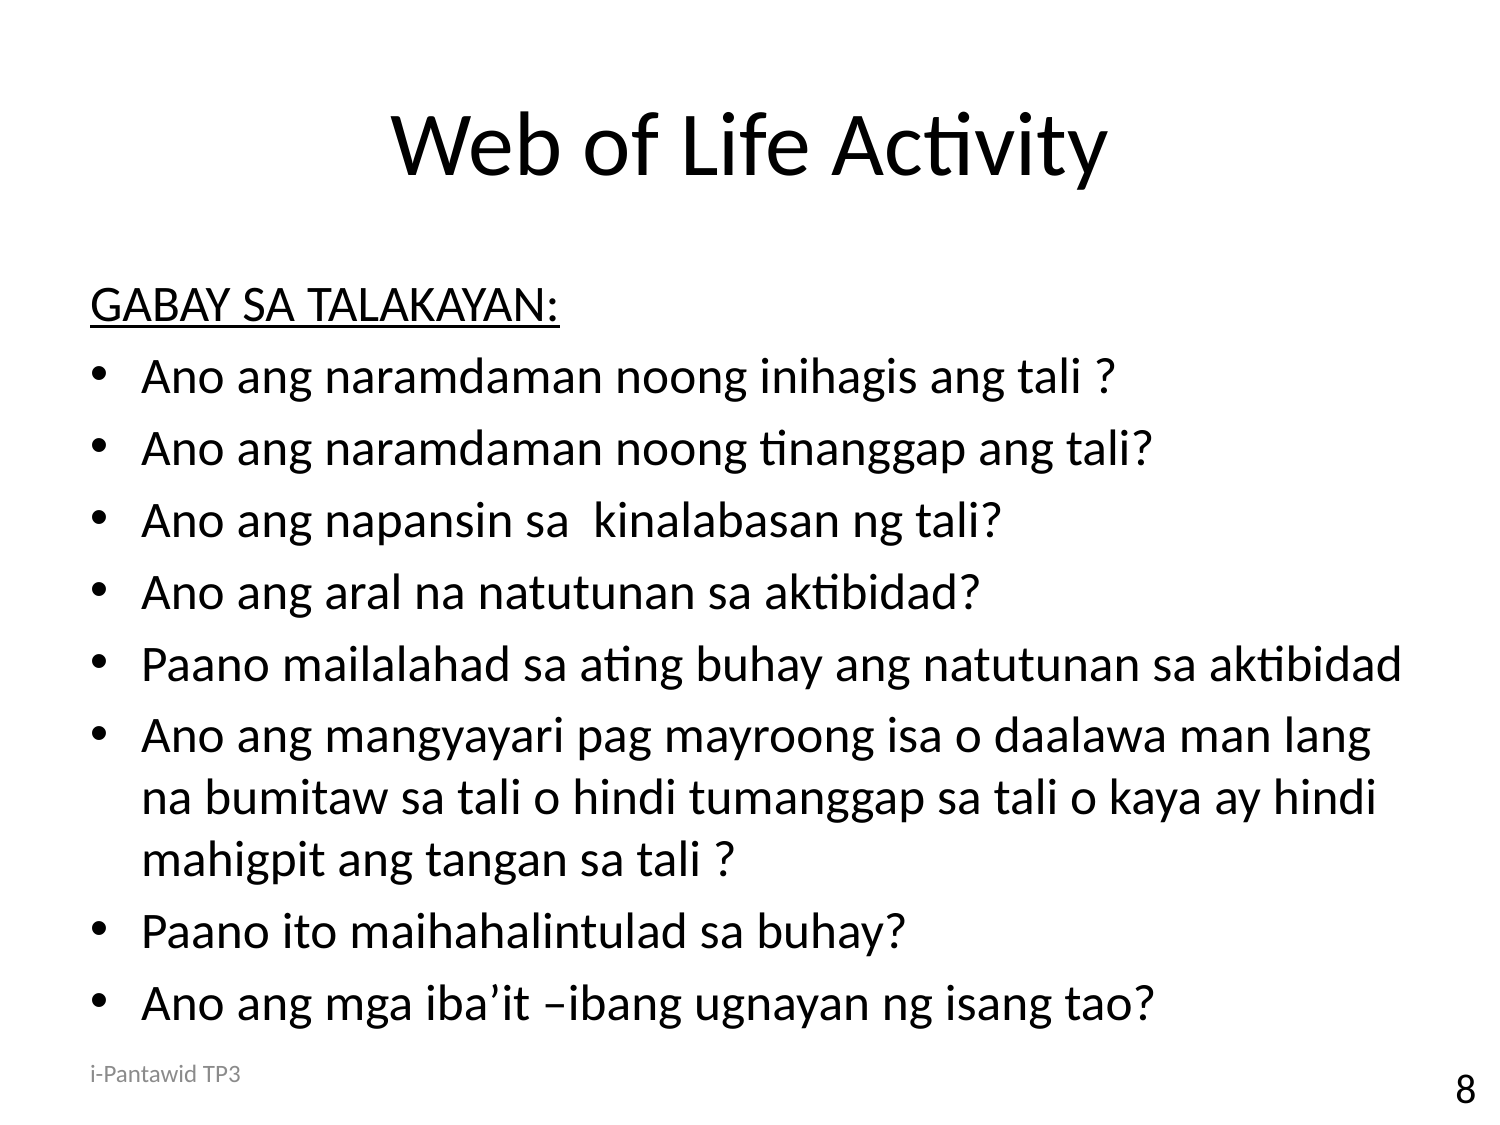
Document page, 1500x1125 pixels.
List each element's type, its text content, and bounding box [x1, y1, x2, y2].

slide_number 8 [1141, 1056, 1492, 1117]
slide_number i-Pantawid TP3 [75, 1042, 425, 1103]
title Web of Life Activity [75, 45, 1425, 233]
list GABAY SA TALAKAYAN: Ano ang naramdaman noong inihagis ang tali ? Ano ang naramdaman noong tinanggap ang tali? Ano ang napansin sa kinalabasan ng tali? Ano ang aral na natutunan sa aktibidad? Paano mailalahad sa ating buhay ang natutunan sa aktibidad Ano ang mangyayari pag mayroong isa o daalawa man lang na bumitaw sa tali o hindi tumanggap sa tali o kaya ay hindi mahigpit ang tangan sa tali ? Paano ito maihahalintulad sa buhay? Ano ang mga iba’it –ibang ugnayan ng isang tao? [75, 262, 1425, 1088]
